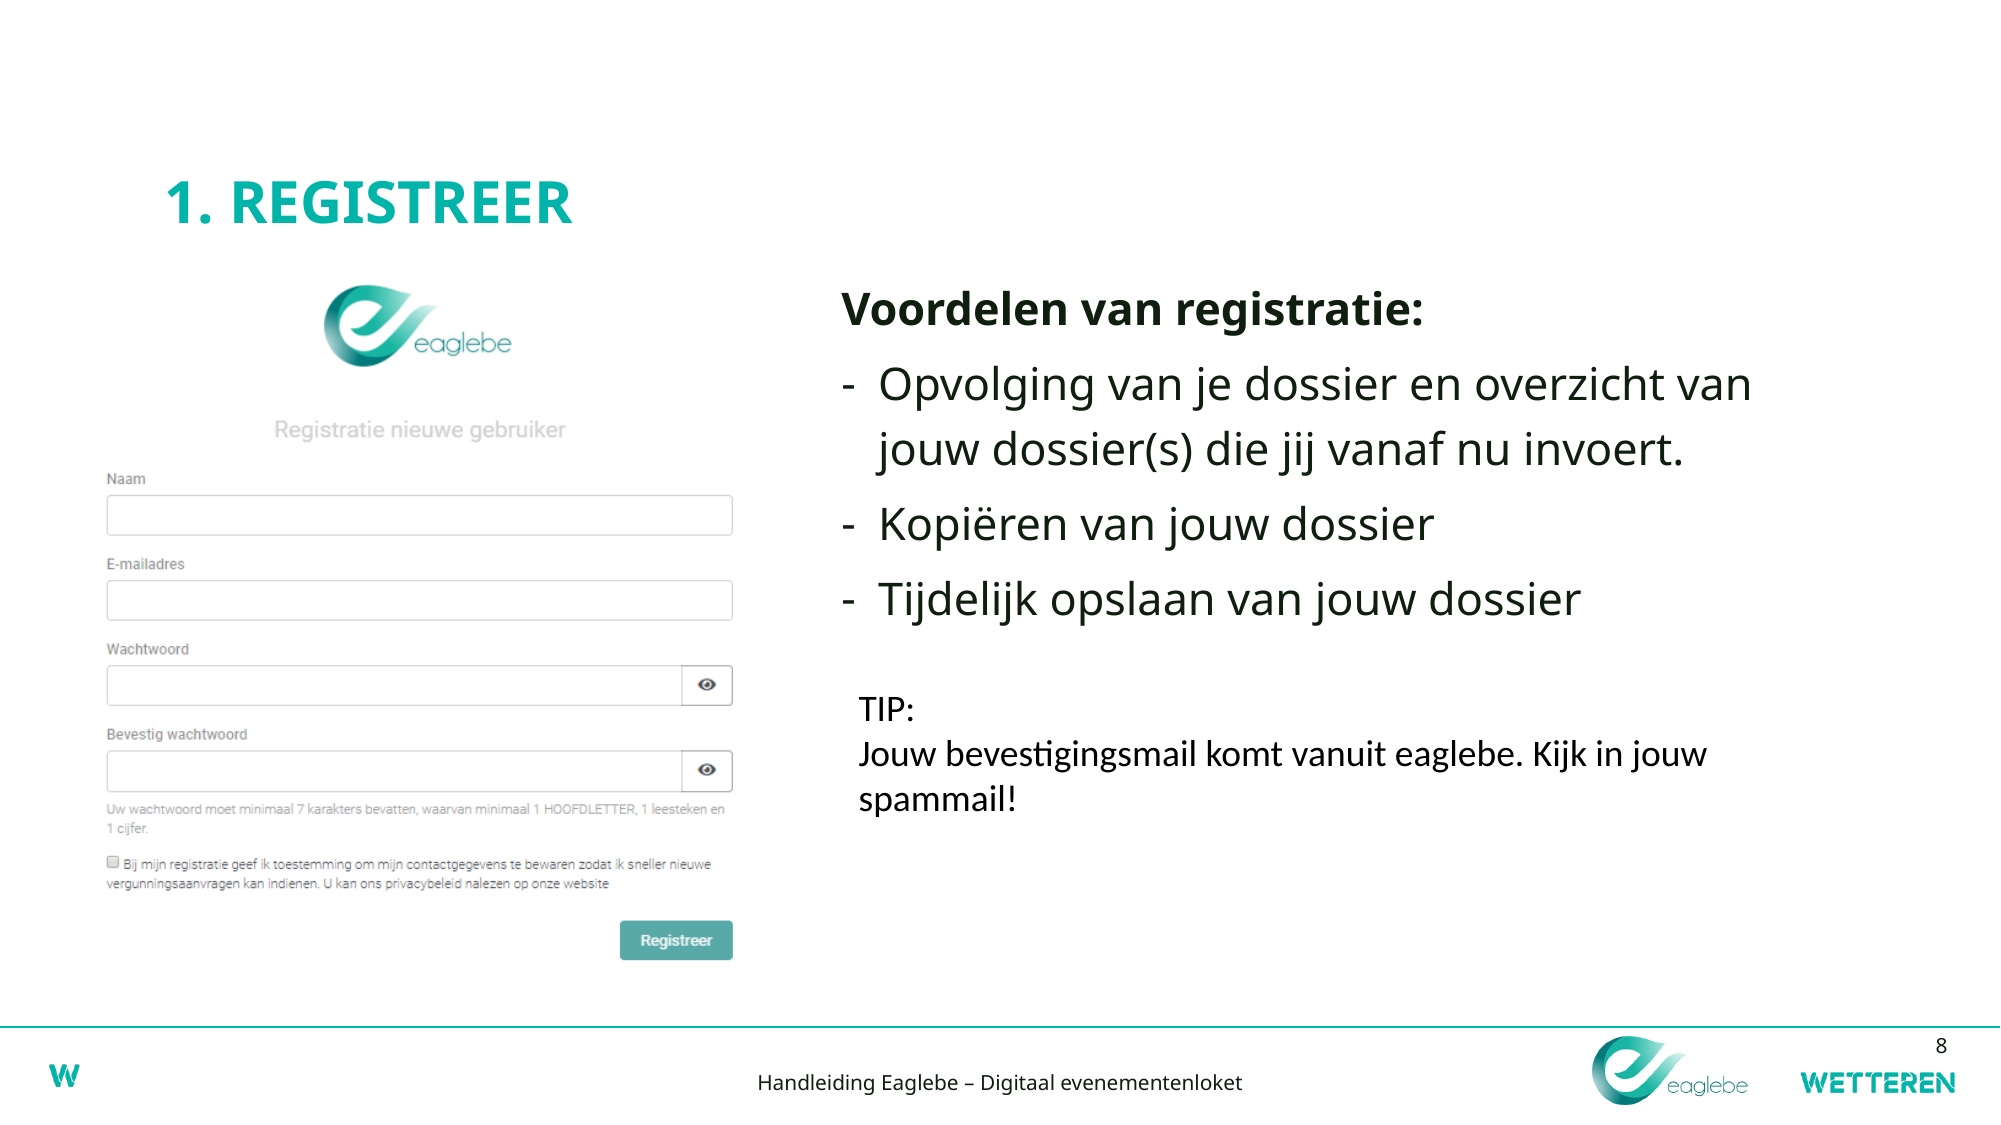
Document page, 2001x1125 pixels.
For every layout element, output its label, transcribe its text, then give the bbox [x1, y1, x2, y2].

footer Handleiding Eaglebe – Digitaal evenementenloket [462, 1054, 1538, 1115]
picture [36, 1048, 92, 1103]
picture [43, 278, 749, 976]
picture [1591, 1035, 1751, 1105]
picture [1785, 1054, 1971, 1110]
text_box TIP: Jouw bevestigingsmail komt vanuit eaglebe. Kijk in jouw spammail! [843, 676, 1783, 827]
title 1. registreer [149, 148, 1875, 261]
list Voordelen van registratie: Opvolging van je dossier en overzicht van jouw dossier(s) die jij vanaf nu invoert. Kopiëren van jouw dossier Tijdelijk opslaan van jouw dossier [826, 262, 1875, 633]
slide_number 8 [1856, 1016, 1963, 1077]
